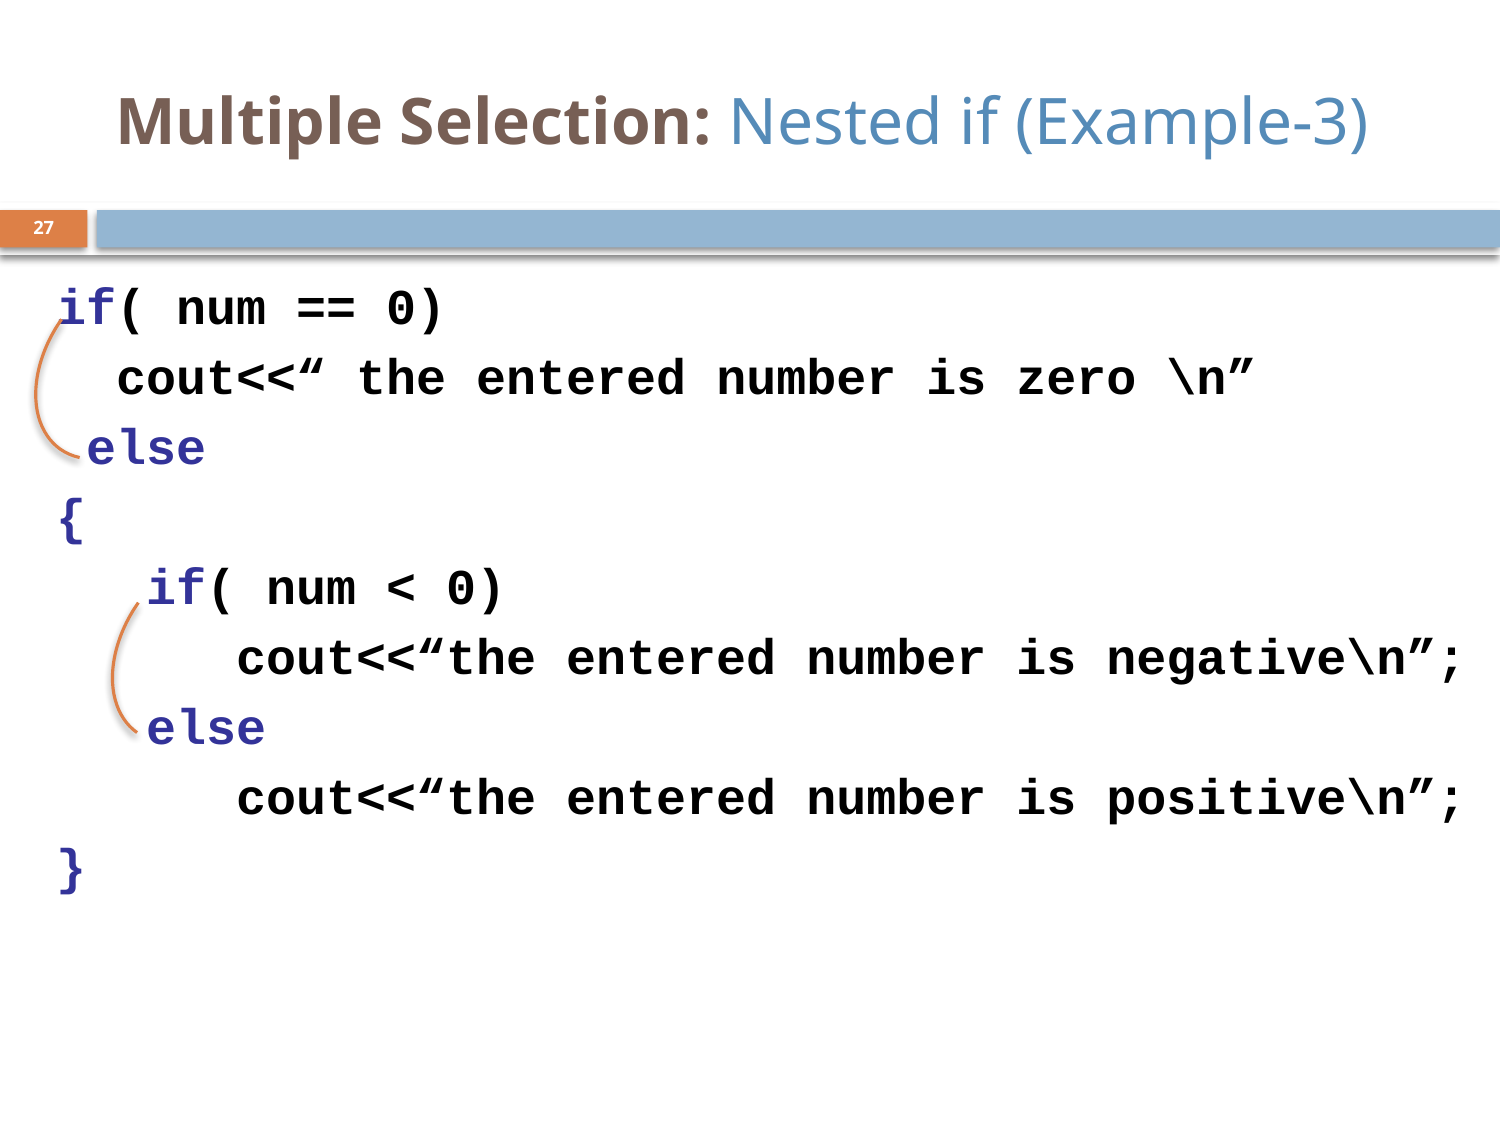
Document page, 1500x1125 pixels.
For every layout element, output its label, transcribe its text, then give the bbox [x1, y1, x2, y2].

title Multiple Selection: Nested if (Example-3) [100, 37, 1438, 200]
text_box [110, 601, 199, 734]
text_box [34, 318, 122, 460]
list if( num == 0) cout<<“ the entered number is zero \n” else { if( num < 0) cout<<“the entered number is negative\n”; else cout<<“the entered number is positive\n”; } [41, 267, 1500, 1005]
slide_number 27 [0, 208, 88, 249]
